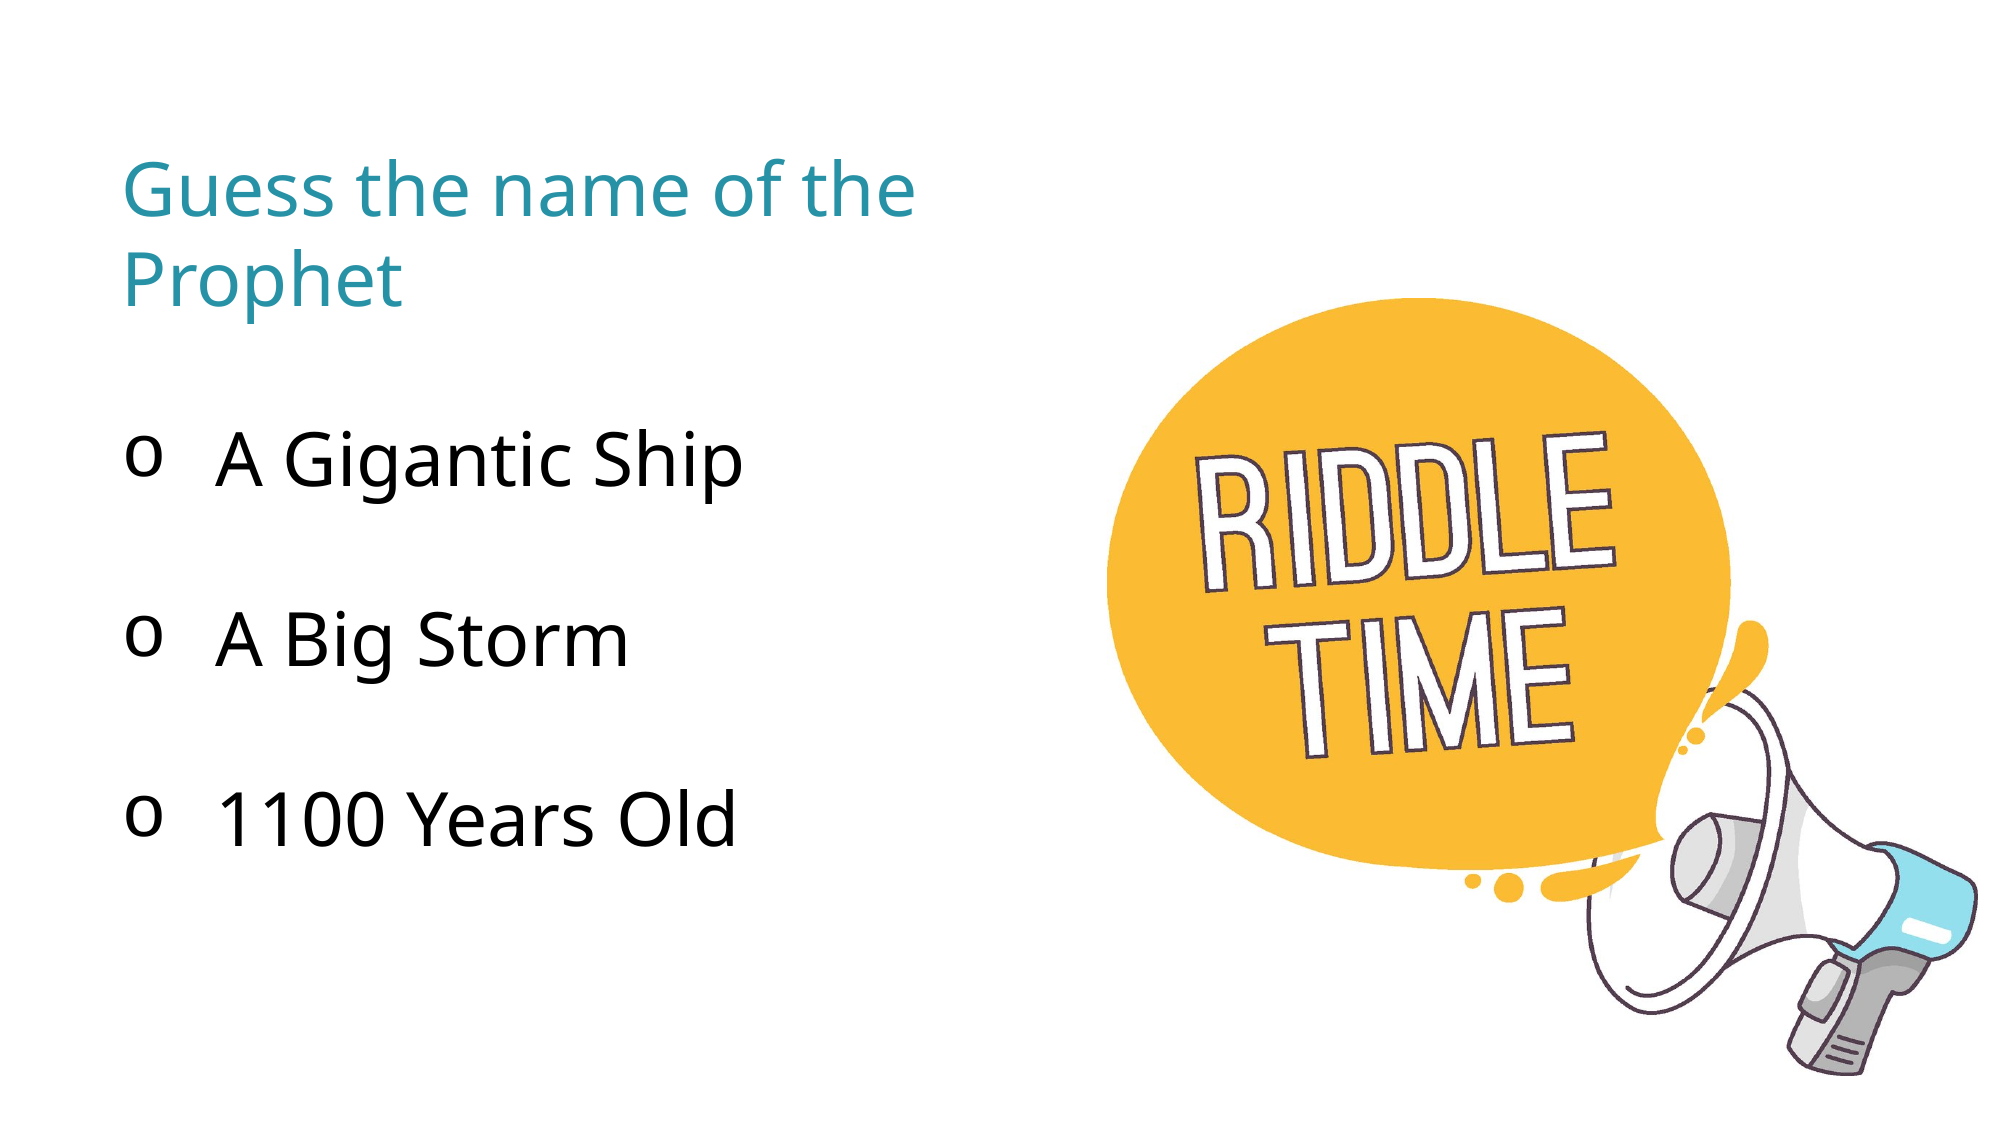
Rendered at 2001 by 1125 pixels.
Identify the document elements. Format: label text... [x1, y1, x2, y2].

picture [1106, 298, 1978, 1076]
text_box Guess the name of the Prophet A Gigantic Ship A Big Storm 1100 Years Old [106, 134, 1232, 870]
